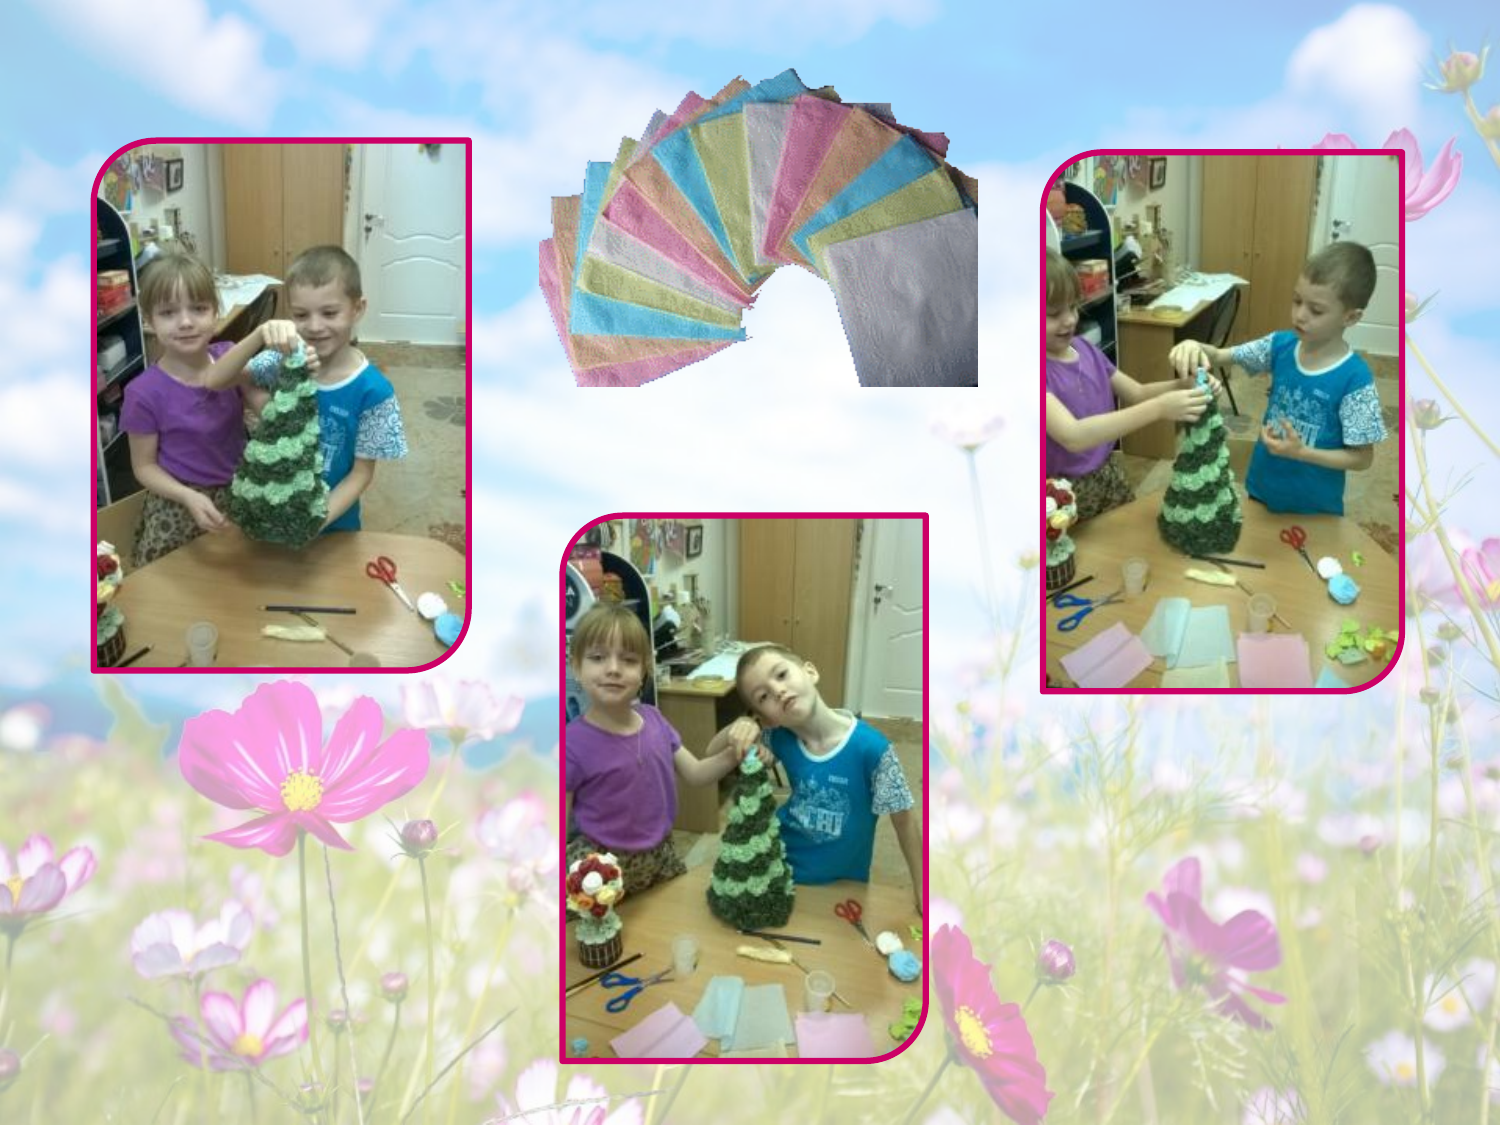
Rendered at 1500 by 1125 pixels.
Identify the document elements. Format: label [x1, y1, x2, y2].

picture [1042, 152, 1403, 692]
picture [93, 140, 469, 671]
picture [538, 58, 978, 387]
picture [562, 515, 926, 1062]
